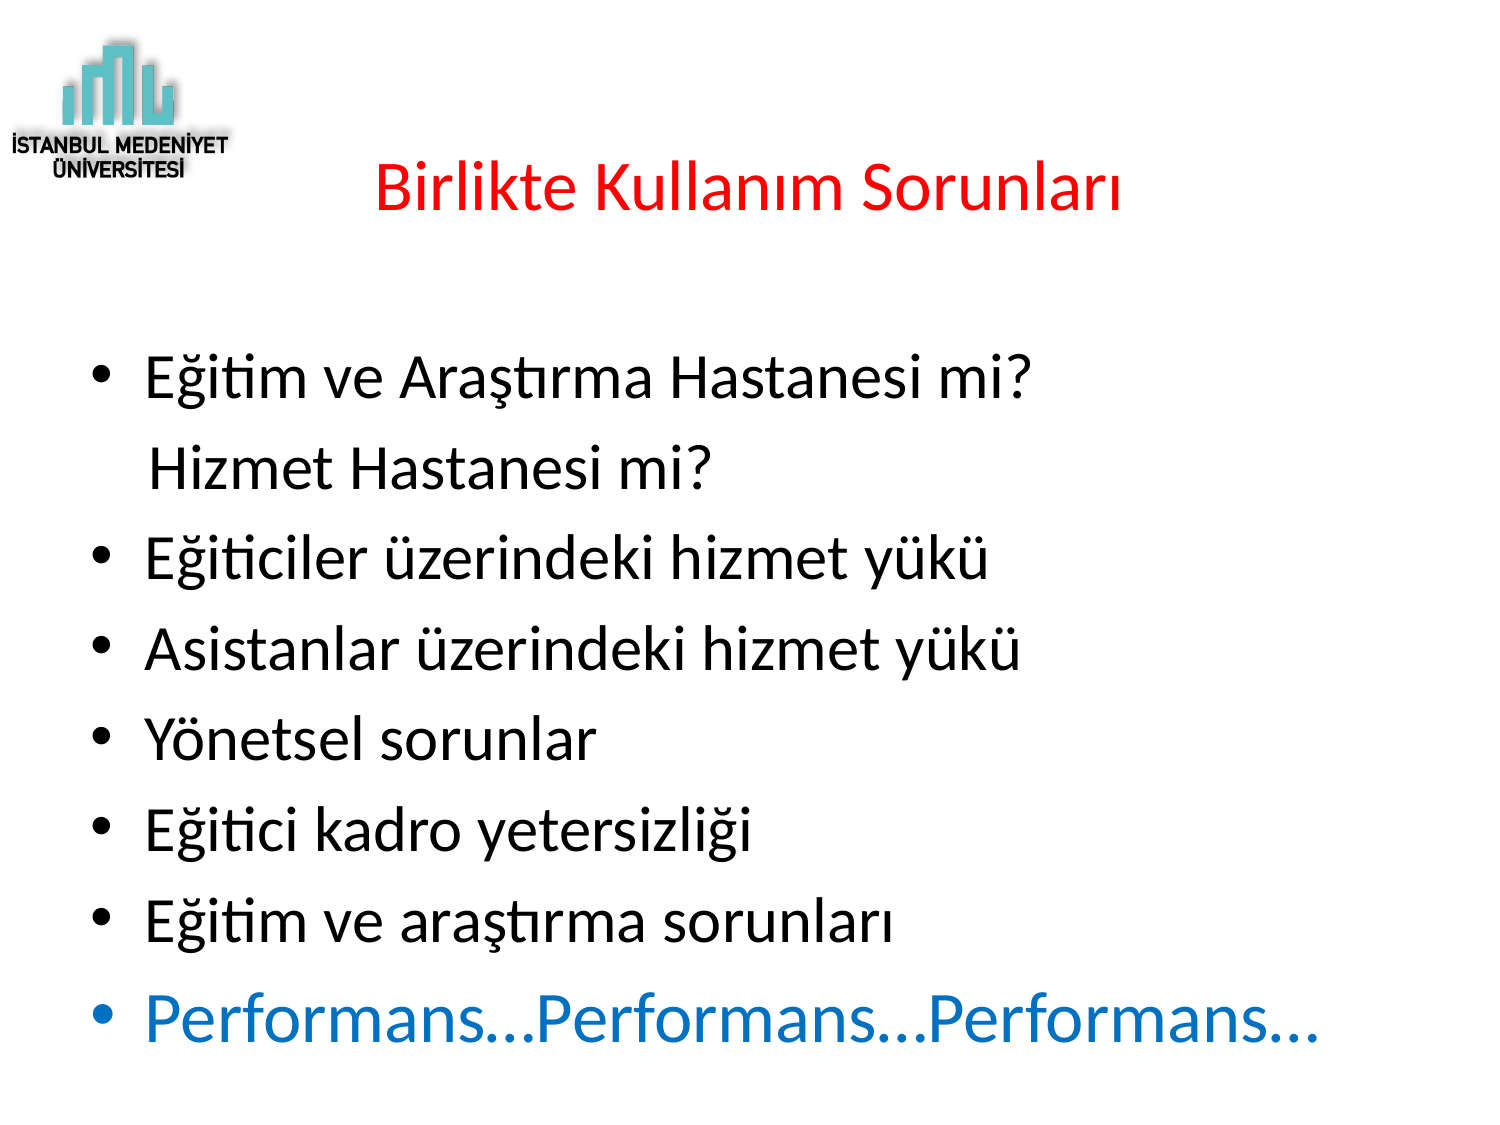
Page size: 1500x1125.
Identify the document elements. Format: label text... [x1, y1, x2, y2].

list Eğitim ve Araştırma Hastanesi mi? Hizmet Hastanesi mi? Eğiticiler üzerindeki hizmet yükü Asistanlar üzerindeki hizmet yükü Yönetsel sorunlar Eğitici kadro yetersizliği Eğitim ve araştırma sorunları Performans…Performans…Performans… [75, 326, 1425, 1071]
title Birlikte Kullanım Sorunları [75, 45, 1425, 233]
picture [10, 42, 231, 181]
